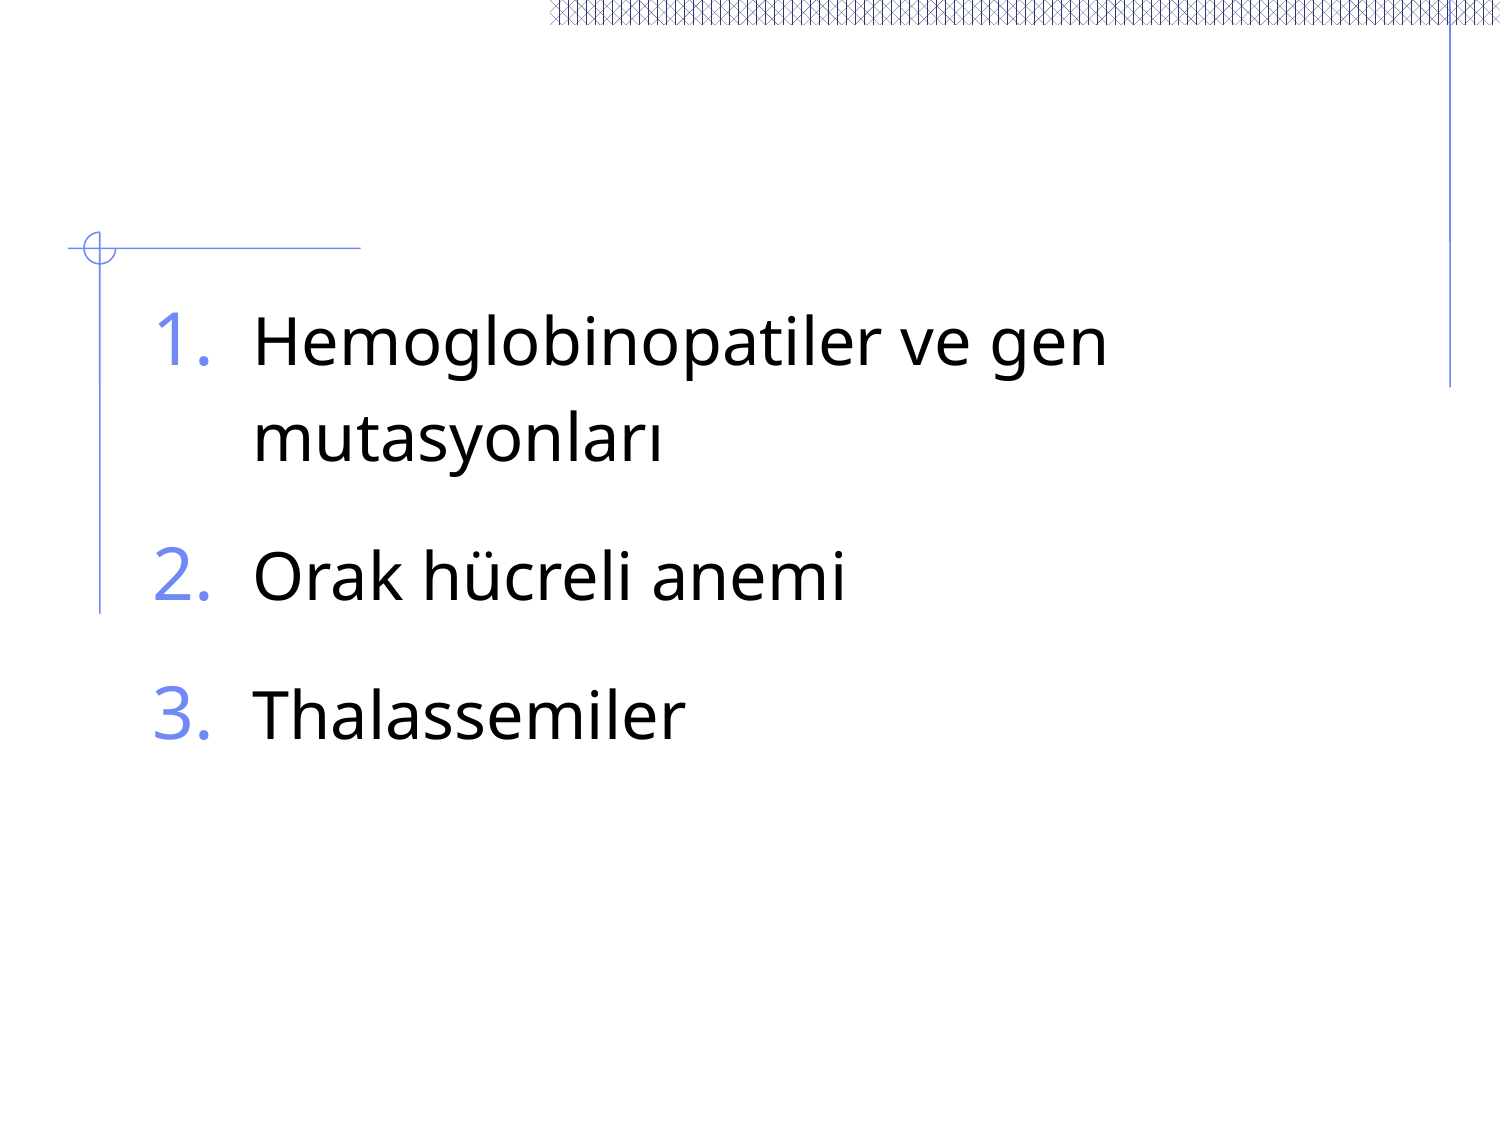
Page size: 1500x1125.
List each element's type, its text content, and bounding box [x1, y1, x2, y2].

list Hemoglobinopatiler ve gen mutasyonları Orak hücreli anemi Thalassemiler [137, 275, 1413, 1038]
